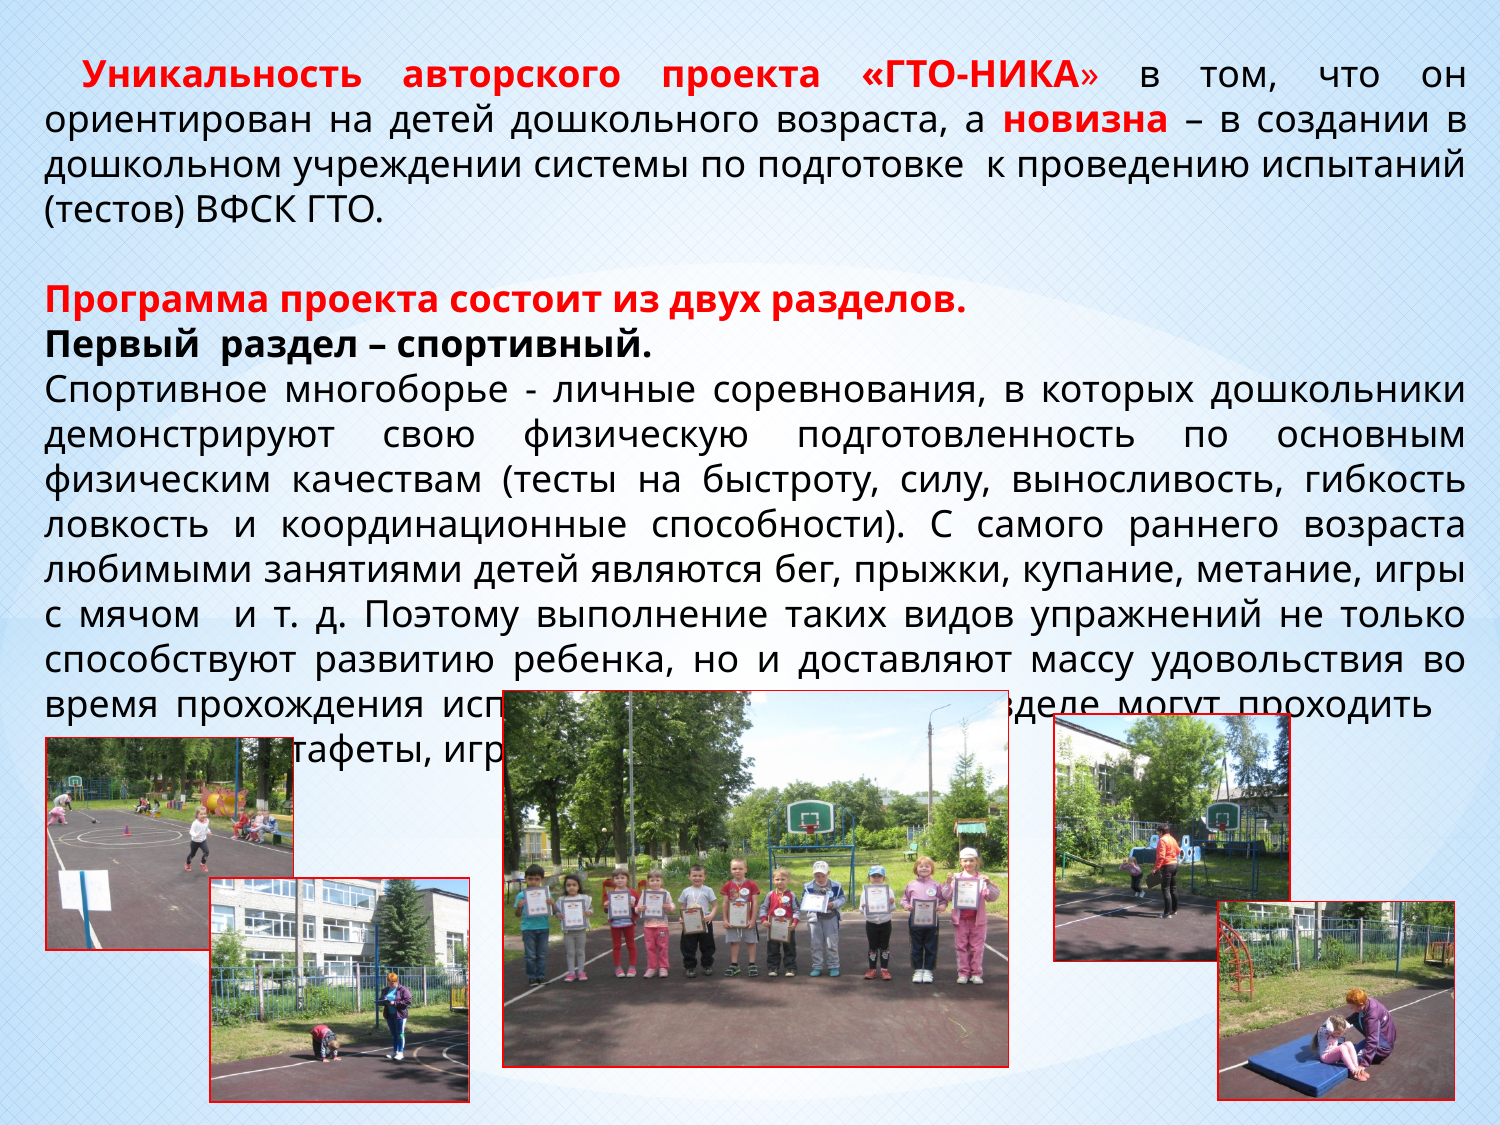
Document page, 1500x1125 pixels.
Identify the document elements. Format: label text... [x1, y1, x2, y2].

picture [1053, 714, 1455, 1100]
picture [503, 690, 1009, 1068]
text_box Уникальность авторского проекта «ГТО-НИКА» в том, что он ориентирован на детей дошкольного возраста, а новизна – в создании в дошкольном учреждении системы по подготовке к проведению испытаний (тестов) ВФСК ГТО. Программа проекта состоит из двух разделов. Первый раздел – спортивный. Спортивное многоборье - личные соревнования, в которых дошкольники демонстрируют свою физическую подготовленность по основным физическим качествам (тесты на быстроту, силу, выносливость, гибкость ловкость и координационные способности). С самого раннего возраста любимыми занятиями детей являются бег, прыжки, купание, метание, игры с мячом и т. д. Поэтому выполнение таких видов упражнений не только способствуют развитию ребенка, но и доставляют массу удовольствия во время прохождения испытания. Так же в этом разделе могут проходить встречные эстафеты, игры-соревнования. [29, 42, 1483, 778]
picture [46, 737, 470, 1103]
